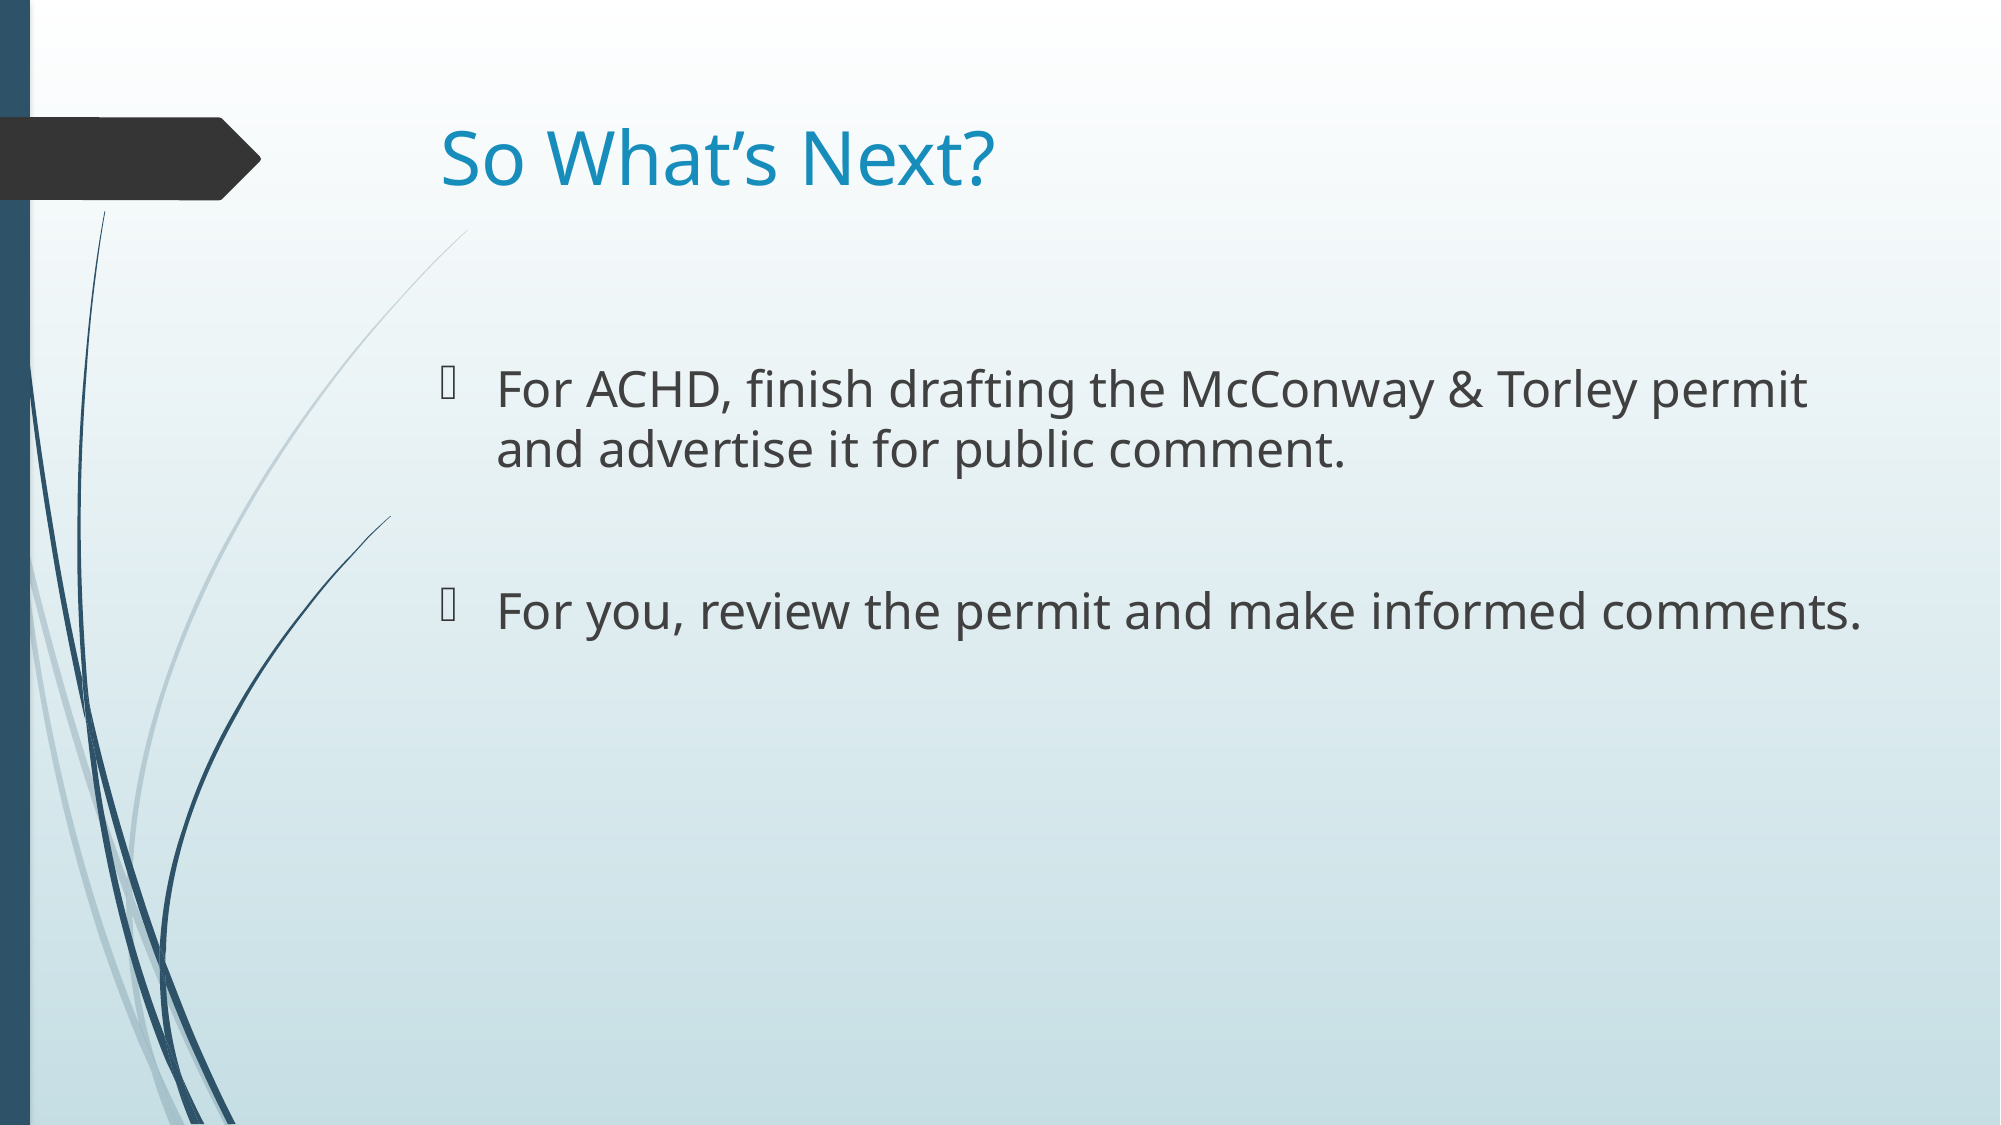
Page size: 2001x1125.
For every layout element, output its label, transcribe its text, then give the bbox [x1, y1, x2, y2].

list For ACHD, finish drafting the McConway & Torley permit and advertise it for public comment. For you, review the permit and make informed comments. [424, 350, 1888, 970]
title So What’s Next? [425, 102, 1888, 313]
